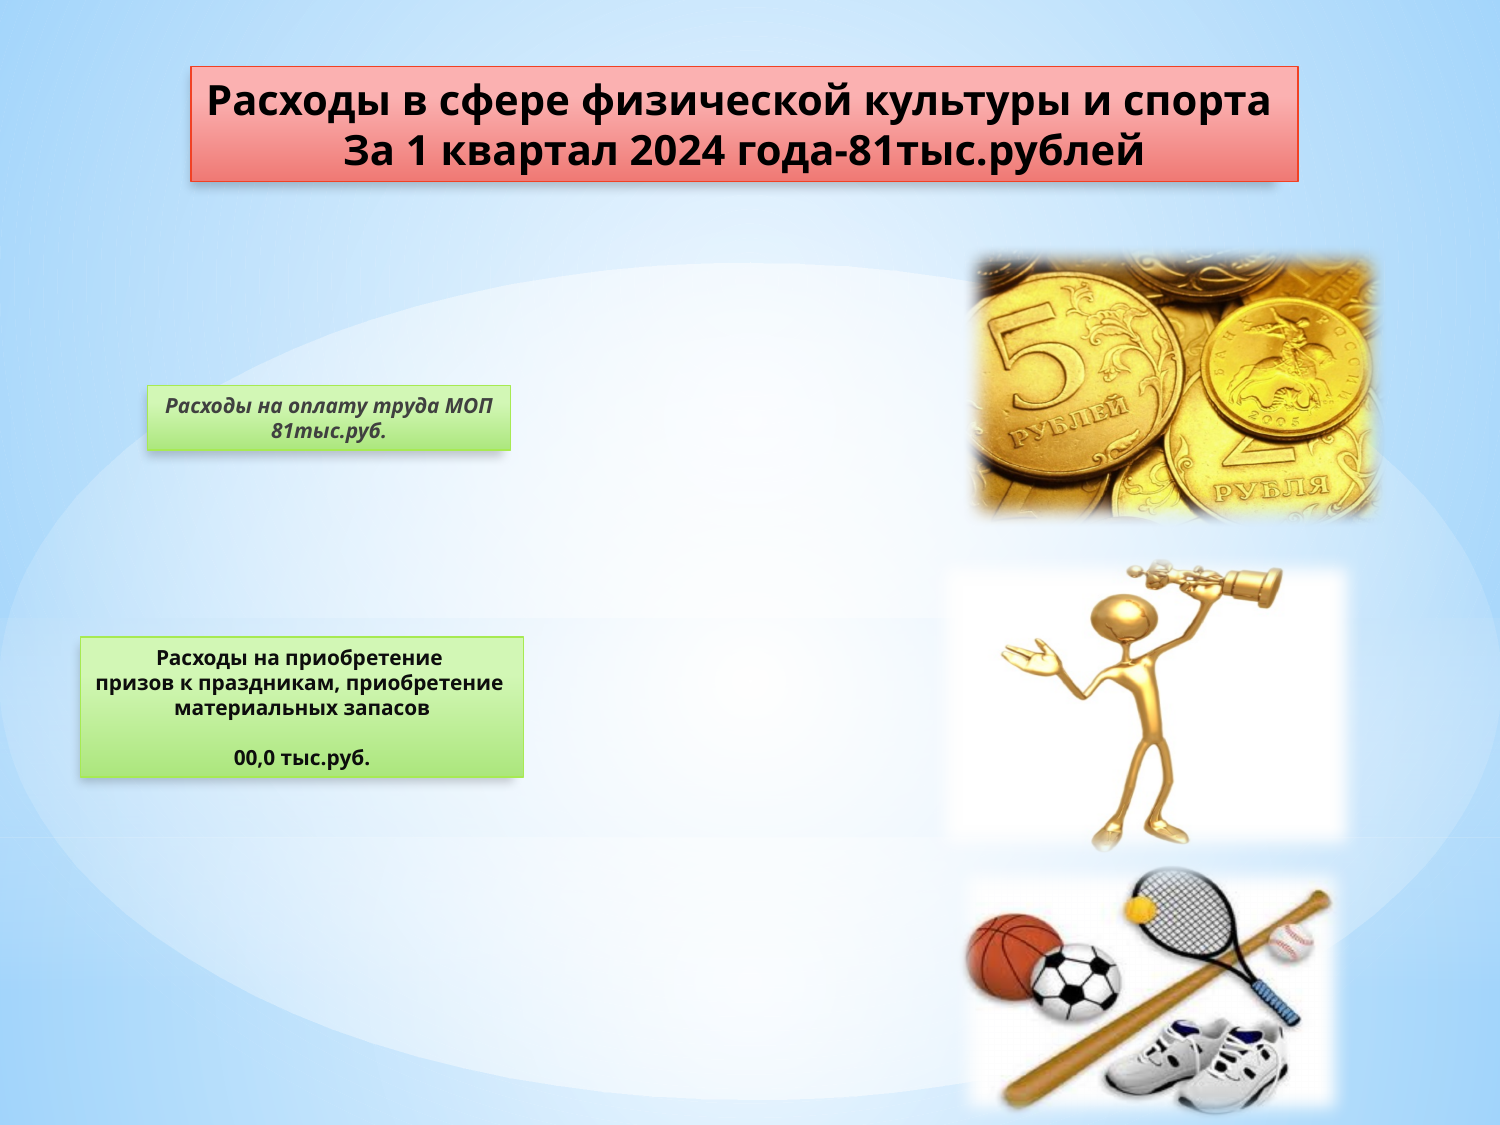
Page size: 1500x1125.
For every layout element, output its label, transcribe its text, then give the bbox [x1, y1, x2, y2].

text_box Расходы на приобретение призов к праздникам, приобретение материальных запасов 00,0 тыс.руб. [80, 636, 524, 778]
picture [962, 243, 1389, 528]
picture [926, 550, 1365, 1125]
text_box Расходы в сфере физической культуры и спорта За 1 квартал 2024 года-81тыс.рублей [190, 66, 1299, 182]
text_box Расходы на оплату труда МОП 81тыс.руб. [147, 385, 511, 451]
